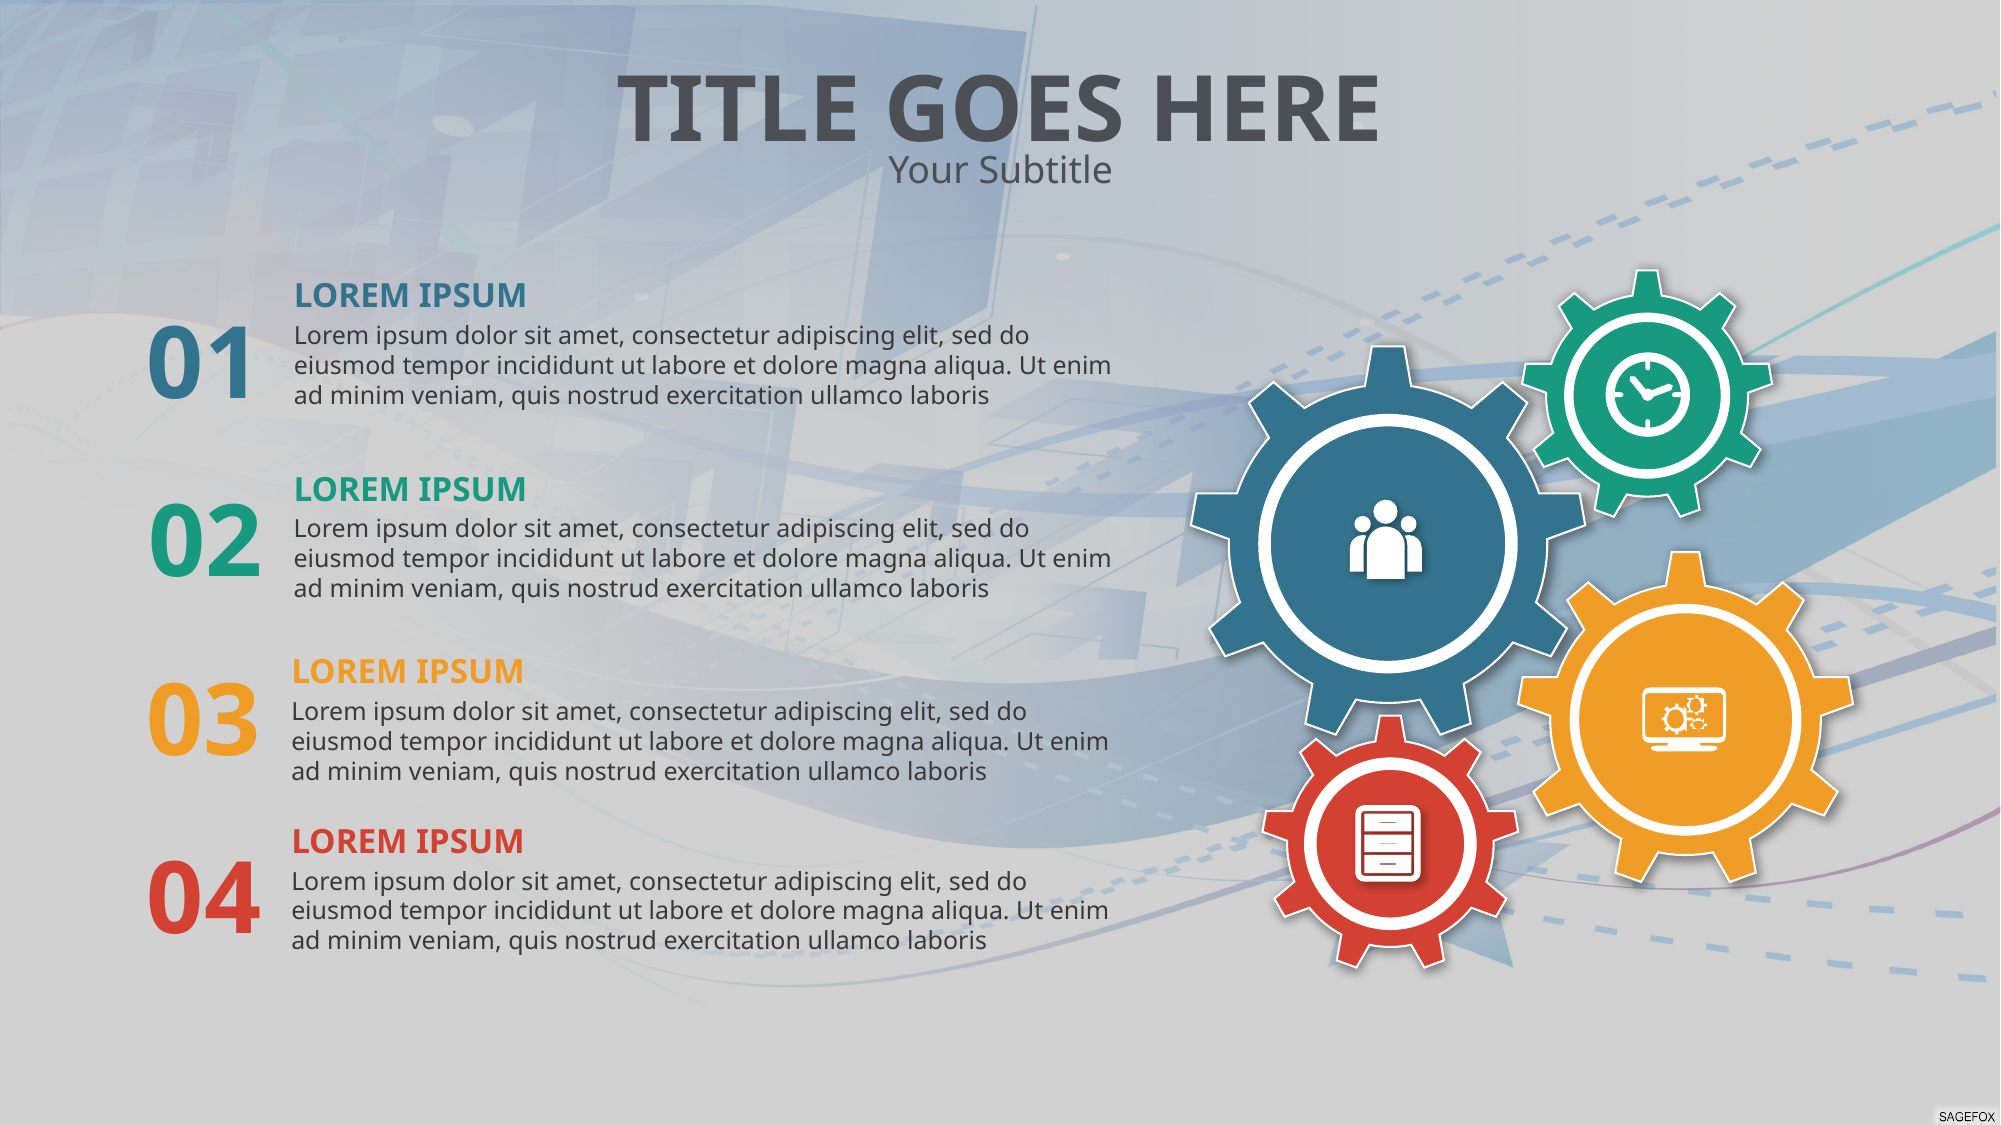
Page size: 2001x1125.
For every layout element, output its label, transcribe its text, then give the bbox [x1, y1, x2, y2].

text_box 04 [146, 833, 262, 954]
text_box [1261, 714, 1520, 973]
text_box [1520, 269, 1774, 522]
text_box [548, 42, 1452, 199]
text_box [1605, 352, 1691, 437]
text_box LOREM IPSUM Lorem ipsum dolor sit amet, consectetur adipiscing elit, sed do eiusmod tempor incididunt ut labore et dolore magna aliqua. Ut enim ad minim veniam, quis nostrud exercitation ullamco laboris [276, 643, 1149, 793]
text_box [1642, 687, 1727, 752]
text_box LOREM IPSUM Lorem ipsum dolor sit amet, consectetur adipiscing elit, sed do eiusmod tempor incididunt ut labore et dolore magna aliqua. Ut enim ad minim veniam, quis nostrud exercitation ullamco laboris [276, 812, 1149, 963]
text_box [1188, 344, 1588, 743]
text_box LOREM IPSUM Lorem ipsum dolor sit amet, consectetur adipiscing elit, sed do eiusmod tempor incididunt ut labore et dolore magna aliqua. Ut enim ad minim veniam, quis nostrud exercitation ullamco laboris [279, 460, 1151, 611]
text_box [1516, 550, 1855, 889]
text_box LOREM IPSUM Lorem ipsum dolor sit amet, consectetur adipiscing elit, sed do eiusmod tempor incididunt ut labore et dolore magna aliqua. Ut enim ad minim veniam, quis nostrud exercitation ullamco laboris [279, 267, 1152, 417]
picture [1936, 1111, 1997, 1125]
text_box 01 [146, 298, 262, 419]
text_box 03 [146, 654, 261, 775]
text_box 02 [148, 476, 264, 597]
